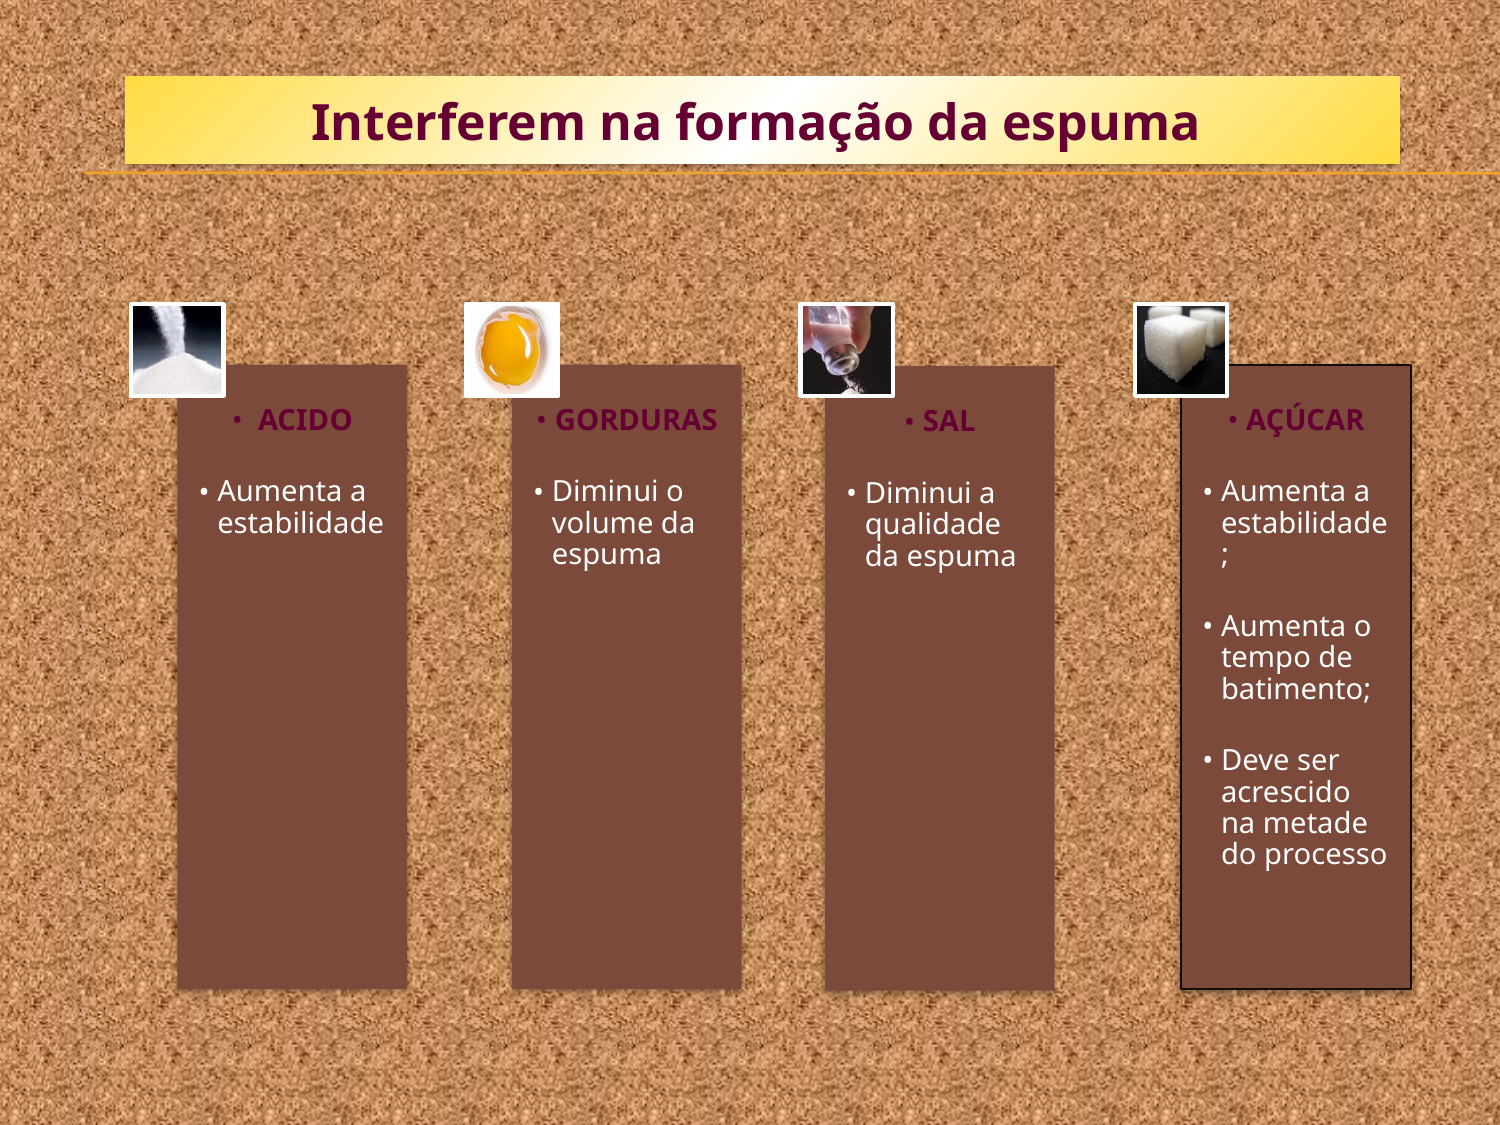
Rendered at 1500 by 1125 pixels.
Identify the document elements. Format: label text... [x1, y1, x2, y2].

picture [0, 0, 1500, 1125]
text_box Interferem na formação da espuma [124, 76, 1400, 164]
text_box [131, 303, 1412, 991]
